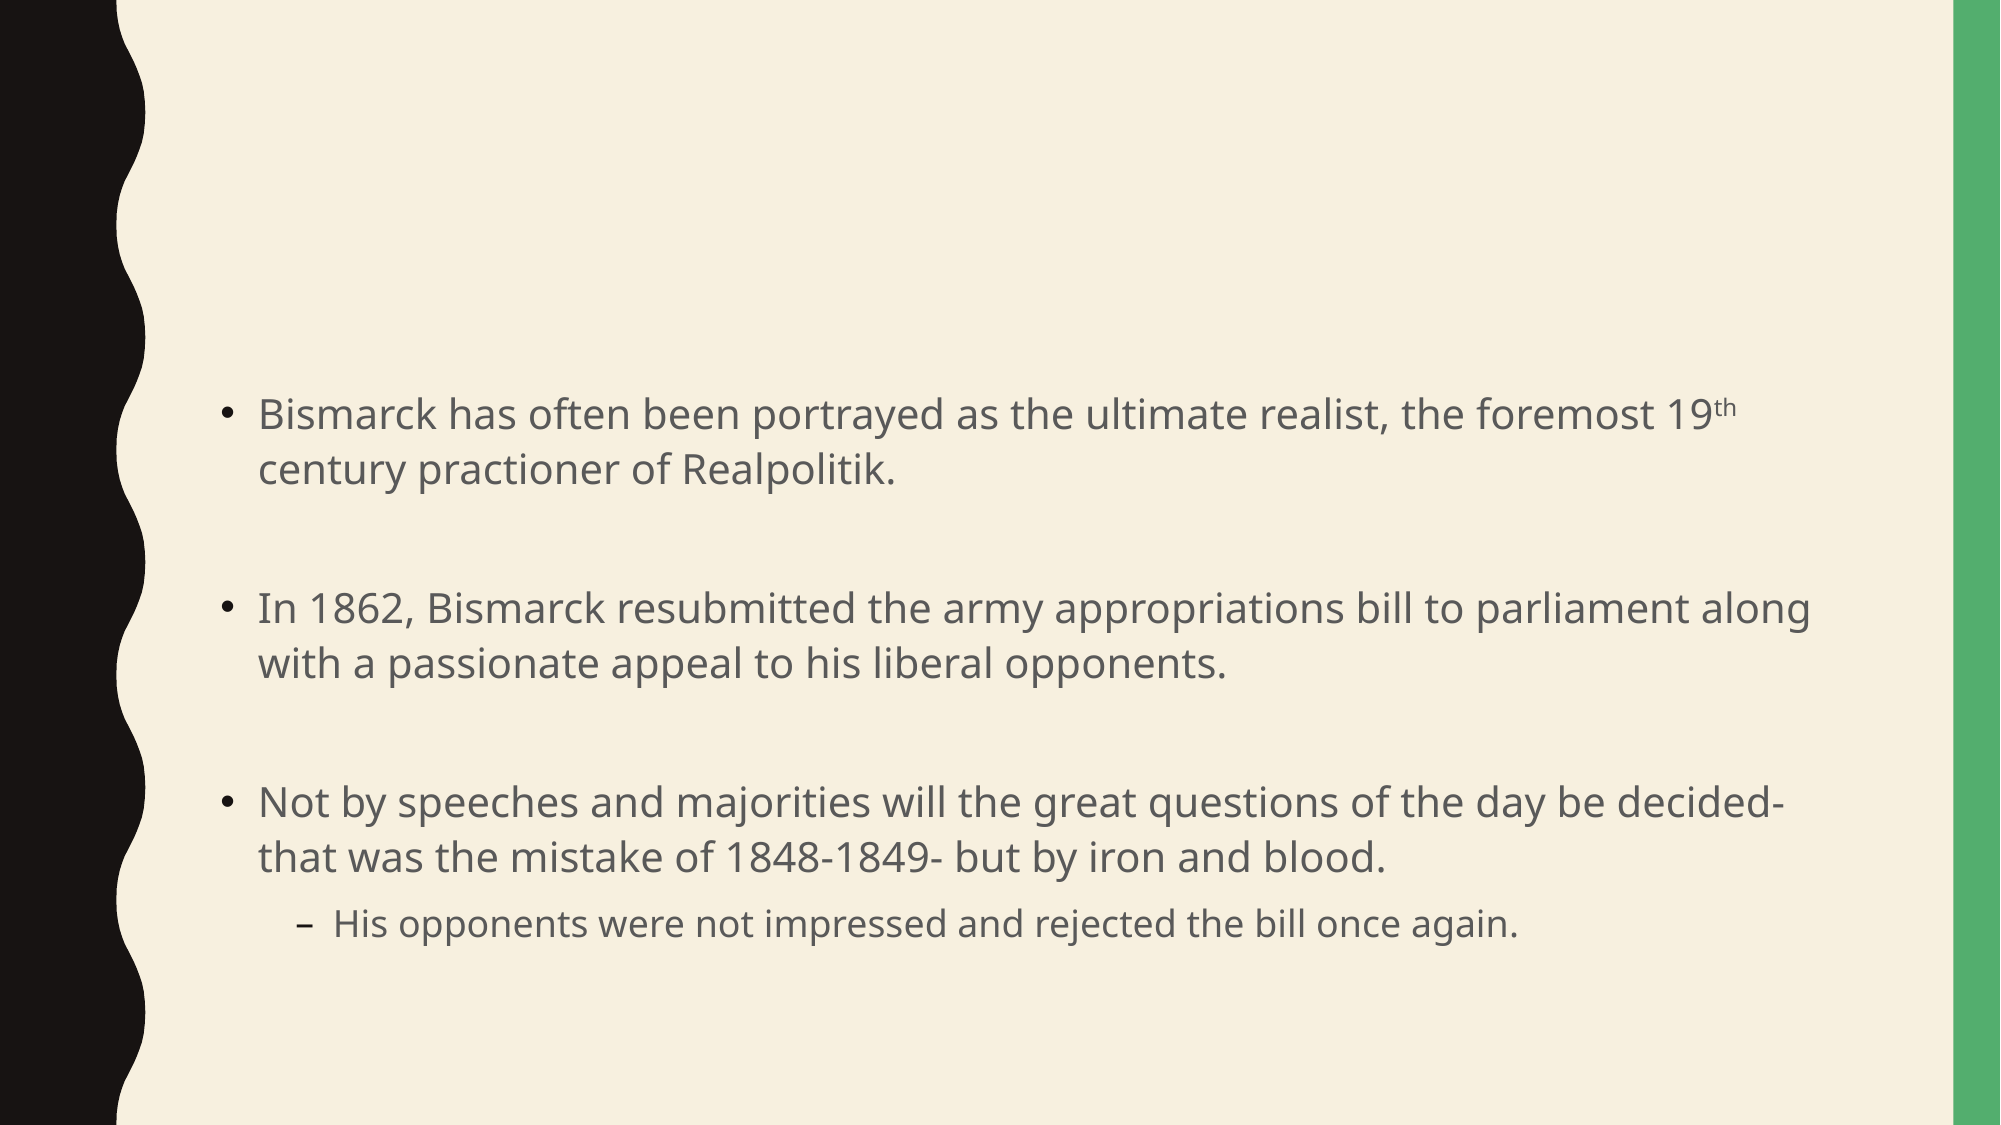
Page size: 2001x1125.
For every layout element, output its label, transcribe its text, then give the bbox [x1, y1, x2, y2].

list Bismarck has often been portrayed as the ultimate realist, the foremost 19th century practioner of Realpolitik. In 1862, Bismarck resubmitted the army appropriations bill to parliament along with a passionate appeal to his liberal opponents. Not by speeches and majorities will the great questions of the day be decided- that was the mistake of 1848-1849- but by iron and blood. His opponents were not impressed and rejected the bill once again. [205, 375, 1875, 965]
